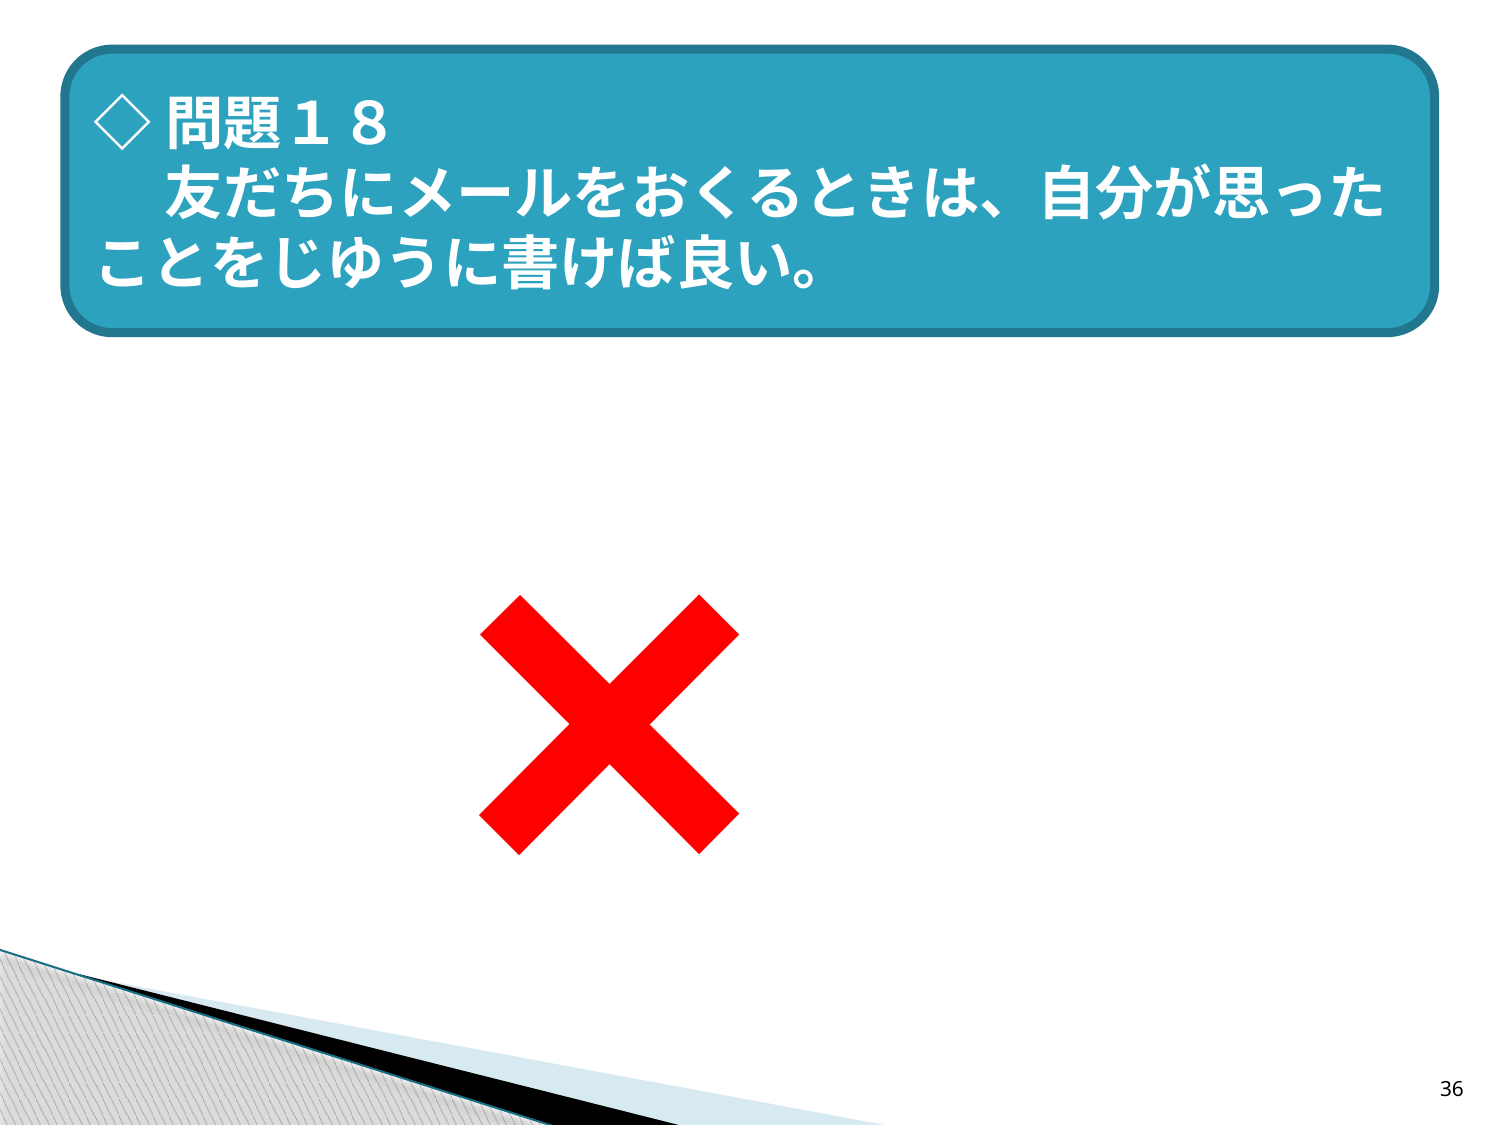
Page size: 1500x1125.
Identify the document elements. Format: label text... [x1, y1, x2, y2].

text_box ◇問題１８ 友だちにメールをおくるときは、自分が思ったことをじゆうに書けば良い。 [60, 44, 1440, 338]
slide_number 36 [1418, 1051, 1479, 1112]
text_box × [442, 342, 998, 1081]
